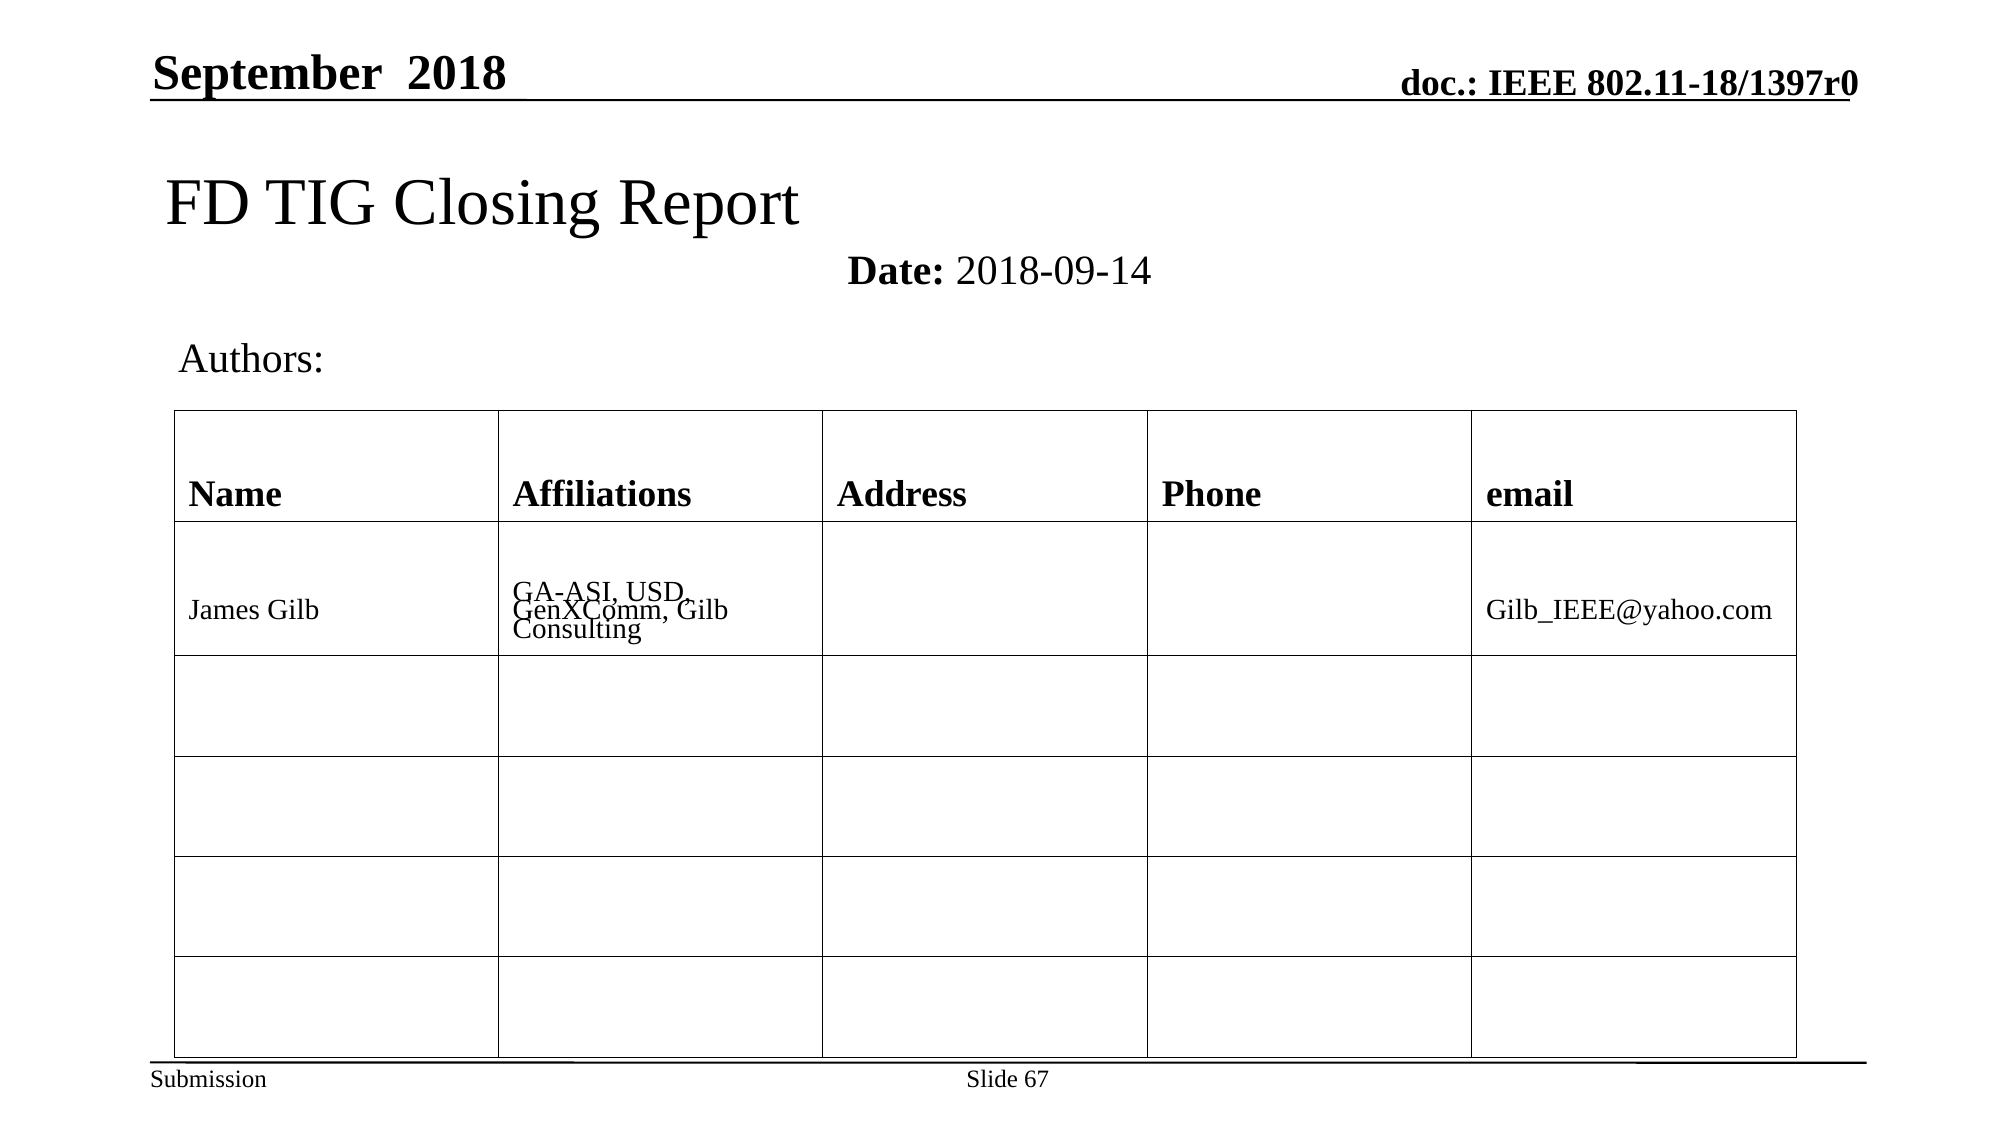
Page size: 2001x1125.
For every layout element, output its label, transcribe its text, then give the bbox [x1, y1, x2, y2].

table_cell [1148, 957, 1471, 1057]
table_cell [1148, 857, 1471, 956]
table_cell [499, 957, 822, 1057]
table_cell [175, 656, 498, 756]
table_header Name [175, 411, 498, 521]
table_header Address [823, 411, 1147, 521]
table_cell [175, 757, 498, 856]
table_cell [1472, 957, 1796, 1057]
text_box FD TIG Closing Report [150, 77, 1850, 319]
table_cell James Gilb [175, 522, 498, 655]
table_cell [823, 656, 1147, 756]
table_cell [1472, 857, 1796, 956]
table_cell [1148, 656, 1471, 756]
text_box September 2018 [152, 54, 562, 77]
table_cell [1148, 522, 1471, 655]
table_cell [499, 757, 822, 856]
table_cell [175, 957, 498, 1057]
table_header Affiliations [499, 411, 822, 521]
table_cell [1472, 656, 1796, 756]
table_cell GA-ASI, USD, GenXComm, Gilb Consulting [499, 522, 822, 655]
table_cell [175, 857, 498, 956]
table_cell [499, 656, 822, 756]
table_cell [823, 857, 1147, 956]
table_cell [499, 857, 822, 956]
text_box Date: 2018-09-14 [299, 240, 1700, 319]
text_box Slide 67 [950, 1062, 1066, 1122]
table_cell [1148, 757, 1471, 856]
table_cell Gilb_IEEE@yahoo.com [1472, 522, 1796, 655]
table_cell [823, 522, 1147, 655]
table_cell [823, 757, 1147, 856]
table_header email [1472, 411, 1796, 521]
table_cell [823, 957, 1147, 1057]
table_cell [1472, 757, 1796, 856]
table_header Phone [1148, 411, 1471, 521]
